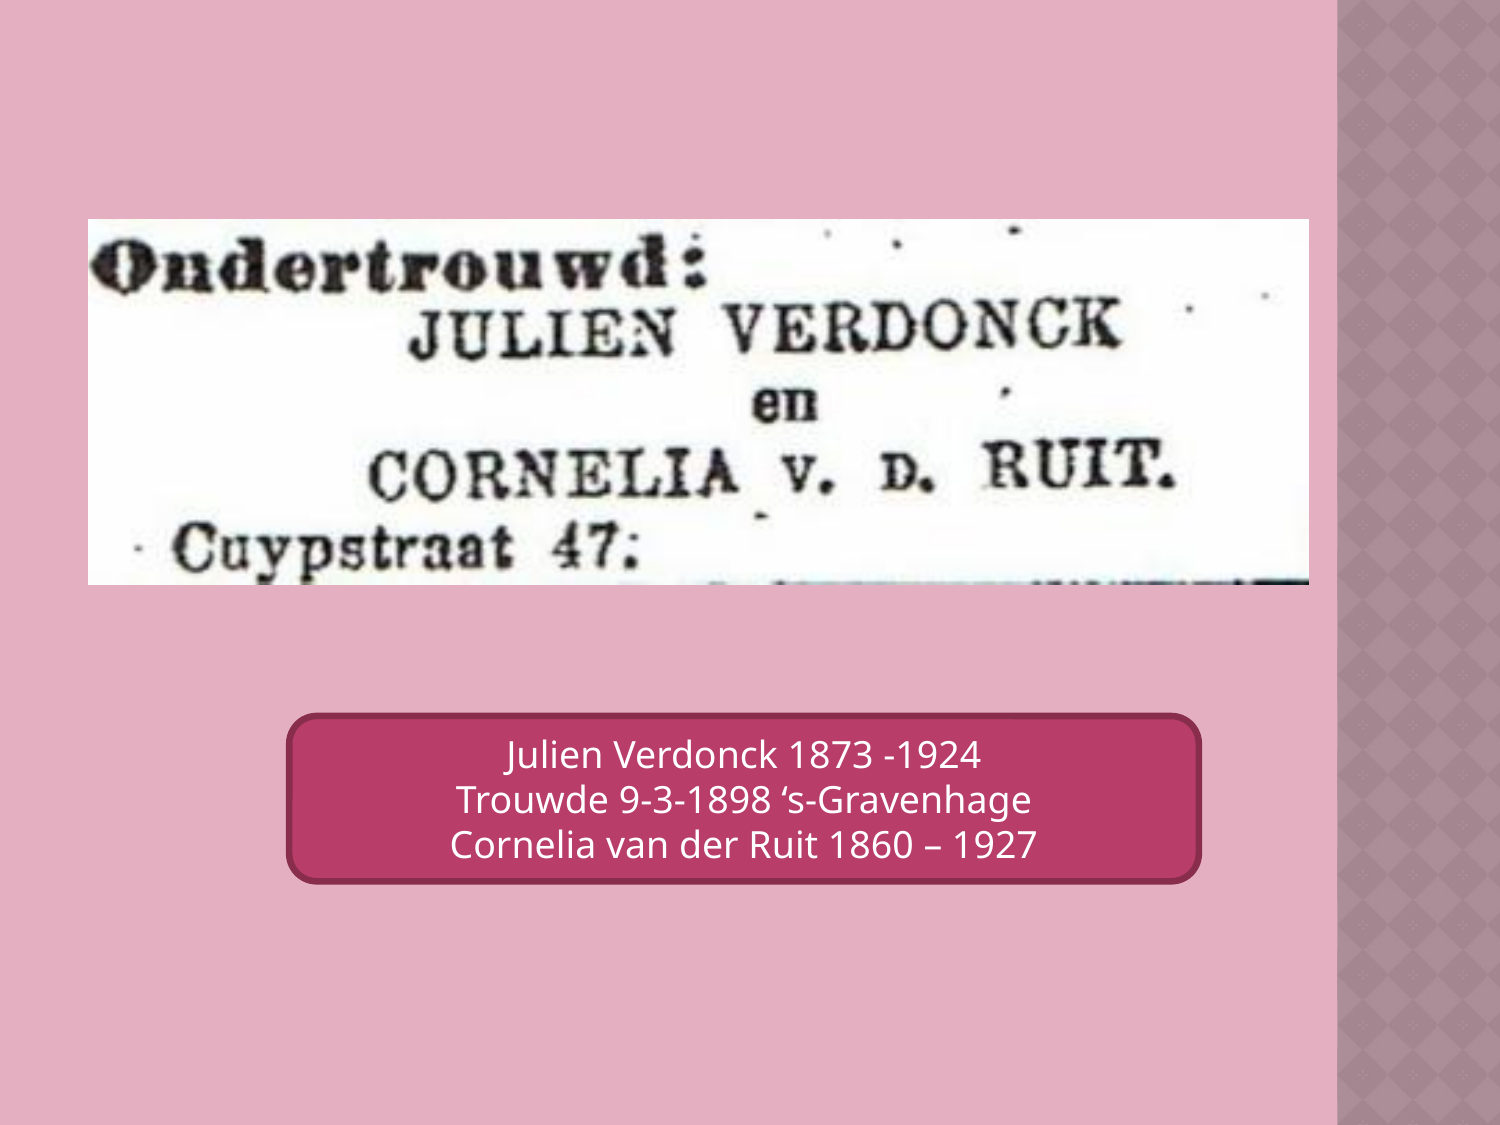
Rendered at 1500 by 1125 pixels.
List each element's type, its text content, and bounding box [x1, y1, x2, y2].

picture [88, 219, 1309, 586]
text_box Julien Verdonck 1873 -1924 Trouwde 9-3-1898 ‘s-Gravenhage Cornelia van der Ruit 1860 – 1927 [285, 712, 1203, 885]
